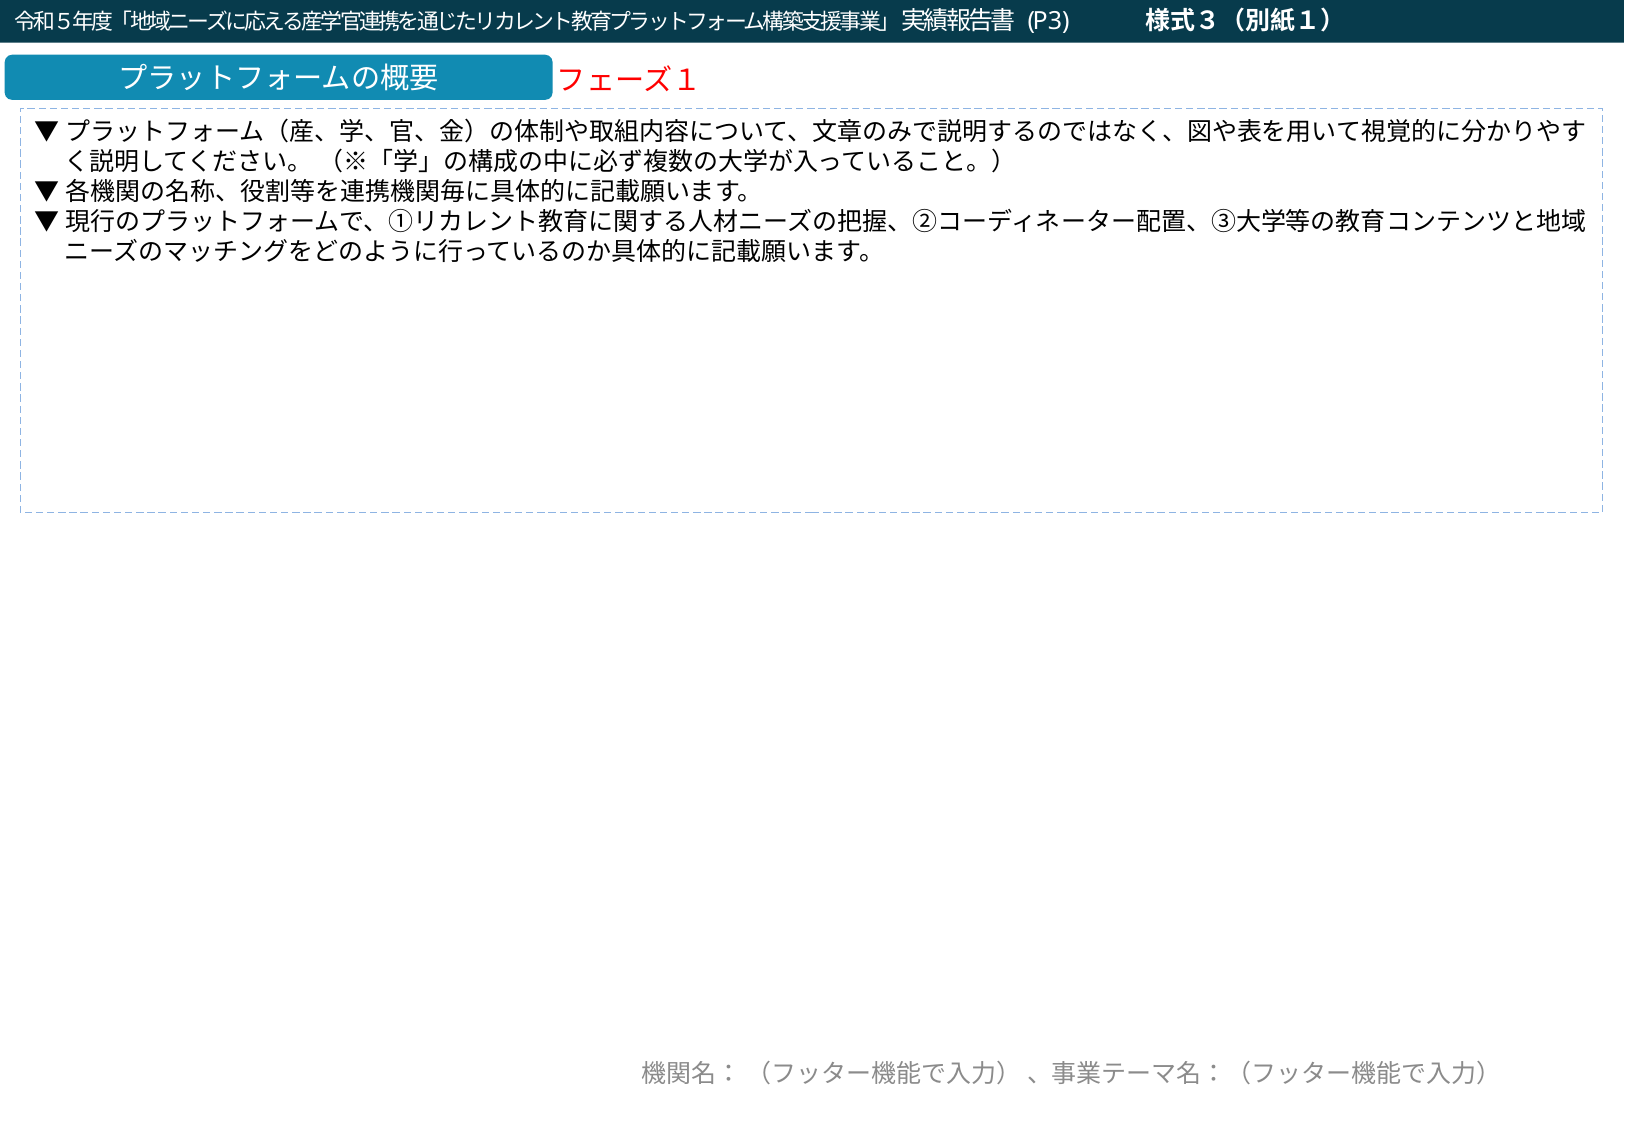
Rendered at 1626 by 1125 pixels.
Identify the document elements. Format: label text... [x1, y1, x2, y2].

text_box ▼プラットフォーム（産、学、官、金）の体制や取組内容について、文章のみで説明するのではなく、図や表を用いて視覚的に分かりやすく説明してください。 （※「学」の構成の中に必ず複数の大学が入っていること。） ▼各機関の名称、役割等を連携機関毎に具体的に記載願います。 ▼現行のプラットフォームで、①リカレント教育に関する人材ニーズの把握、②コーディネーター配置、③大学等の教育コンテンツと地域ニーズのマッチングをどのように行っているのか具体的に記載願います。 [20, 108, 1603, 513]
text_box 令和２年度「就職・転職支援のための大学リカレント教育推進事業（就職・転職支援のためのリカレント教育プログラムの開発・実施）」企画提案書（a：求職支援）(P3) [0, 45, 1463, 77]
text_box プラットフォームの概要 [2, 77, 535, 103]
footer 機関名： （フッター機能で入力） 、事業テーマ名：（フッター機能で入力） [599, 1042, 1544, 1103]
text_box フェーズ１ [526, 55, 732, 103]
text_box 令和５年度「地域ニーズに応える産学官連携を通じたリカレント教育プラットフォーム構築支援事業」実績報告書 (P3) 様式３（別紙１） [0, 0, 1625, 45]
